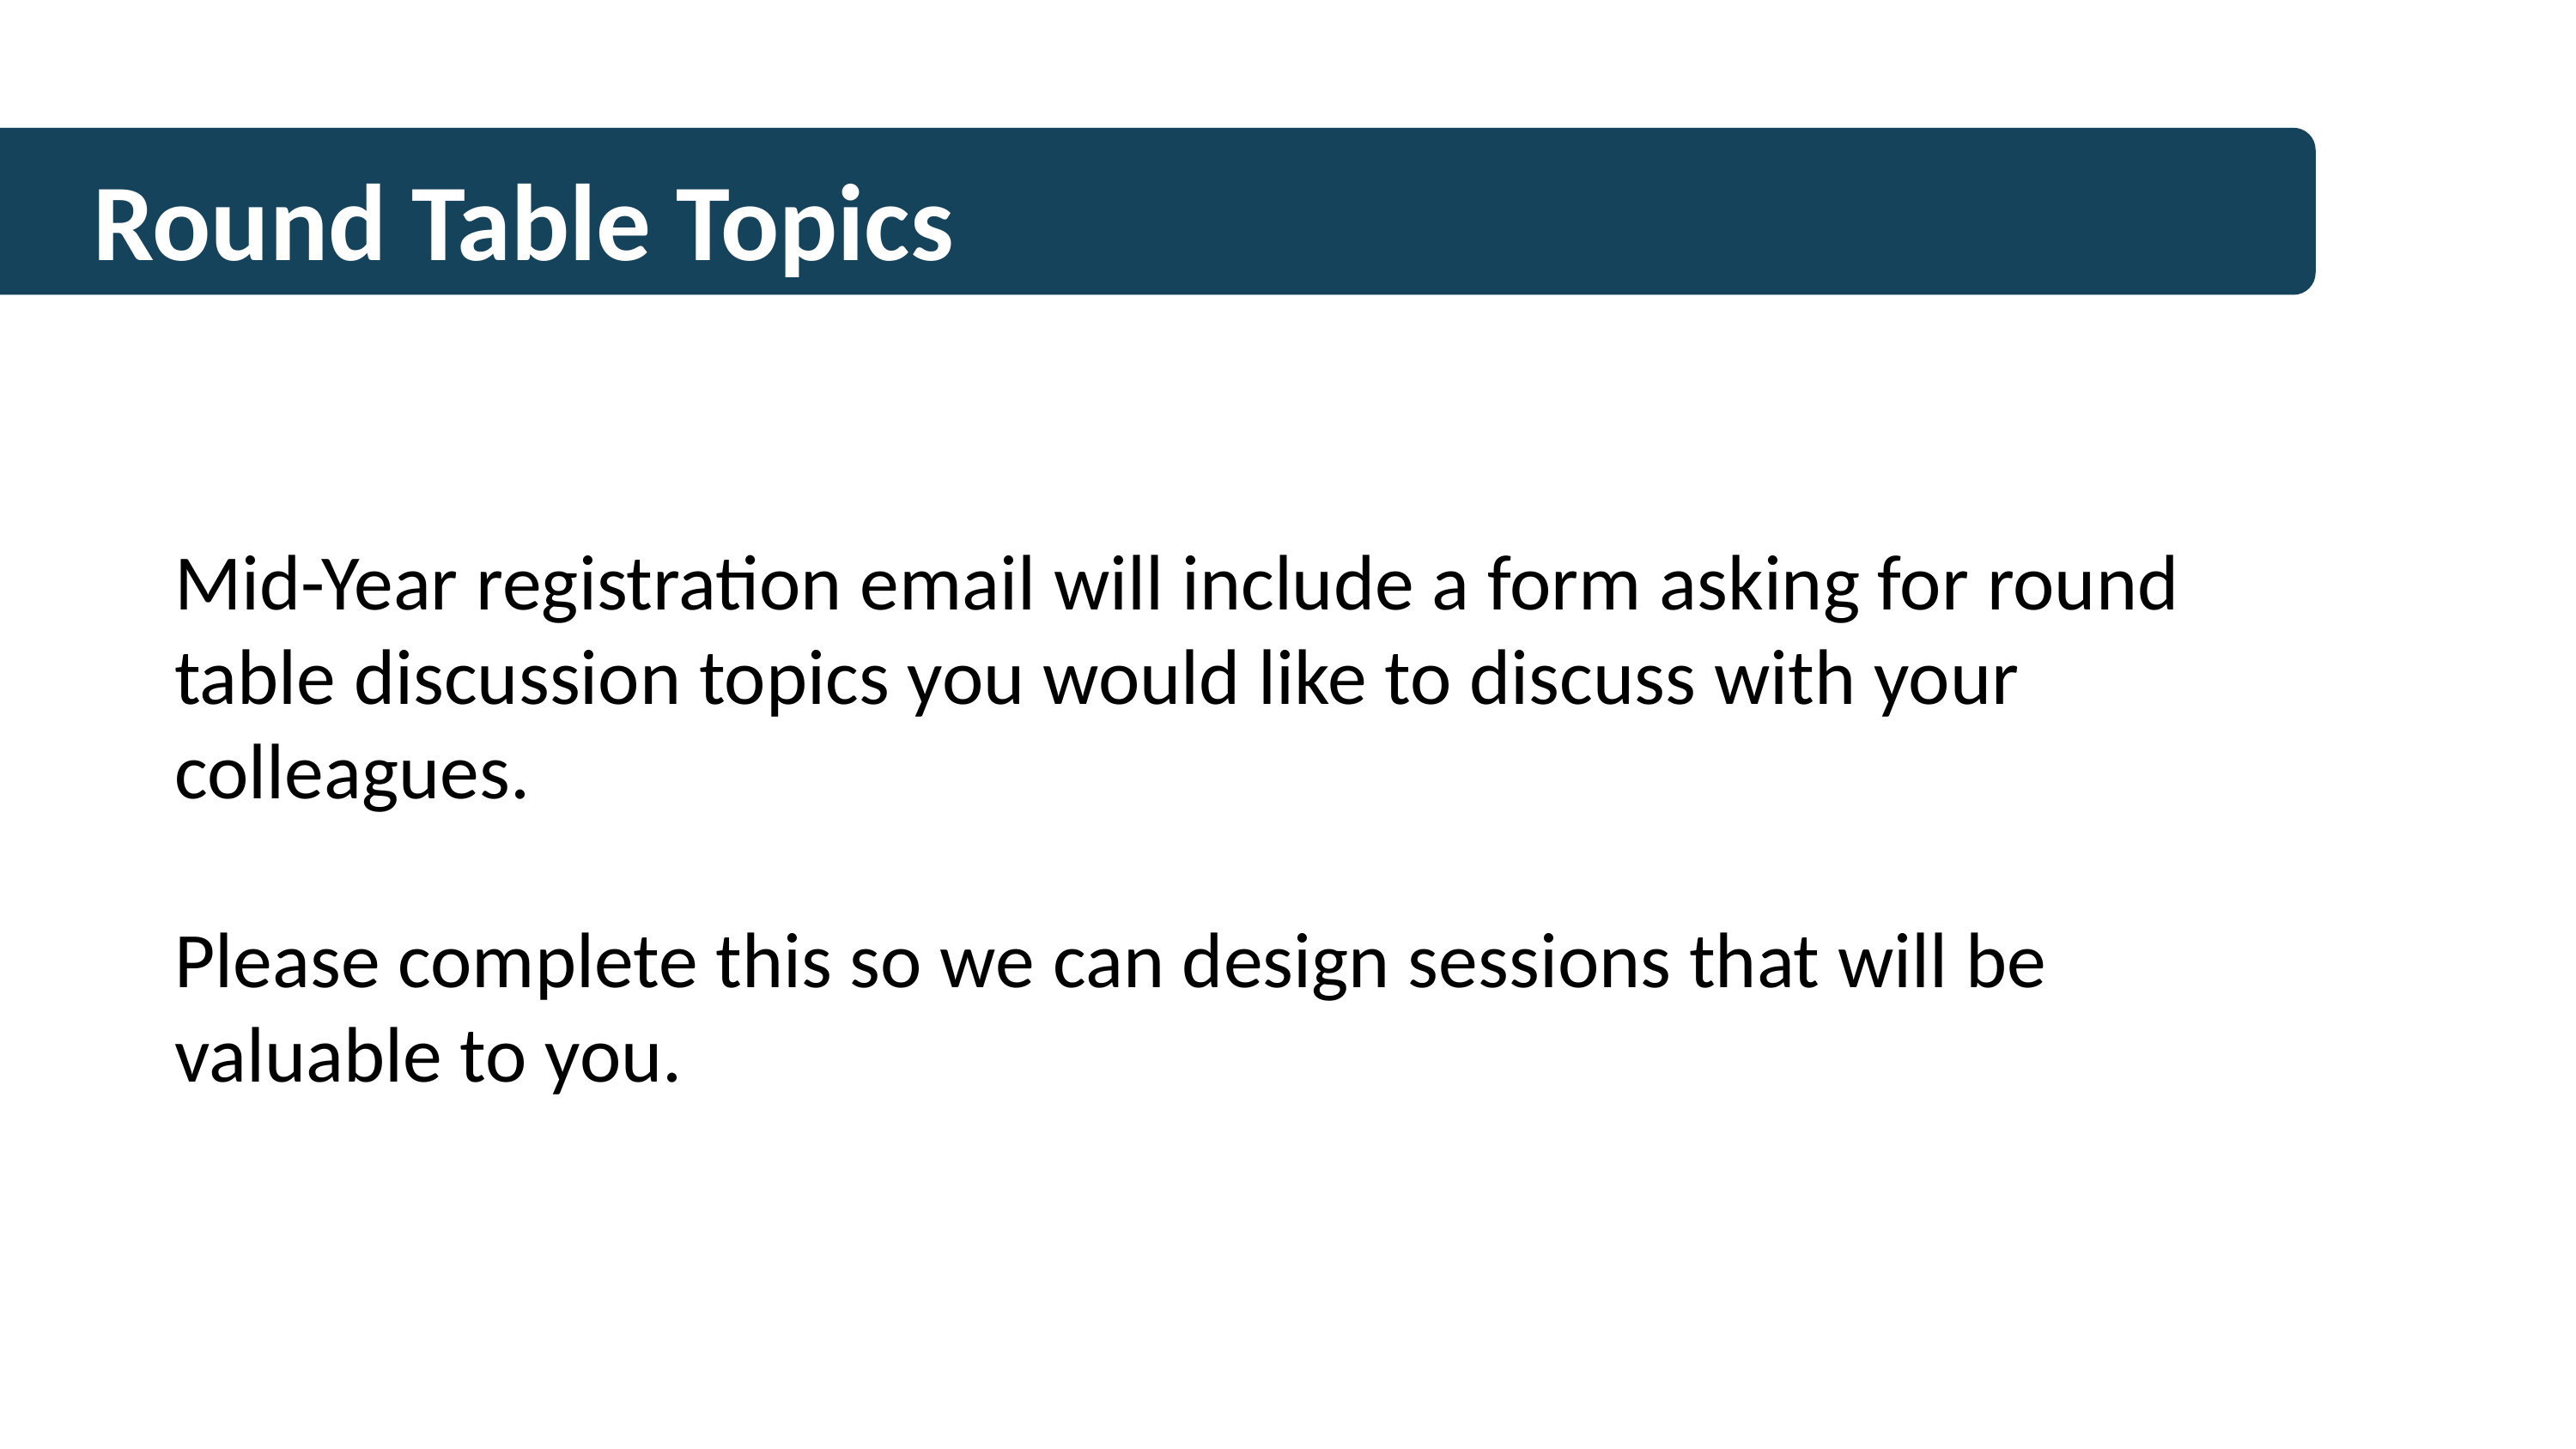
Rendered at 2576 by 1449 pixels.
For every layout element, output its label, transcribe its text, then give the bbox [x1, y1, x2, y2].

text_box Mid-Year registration email will include a form asking for round table discussion topics you would like to discuss with your colleagues. Please complete this so we can design sessions that will be valuable to you. [174, 530, 2316, 1192]
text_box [0, 127, 2316, 295]
